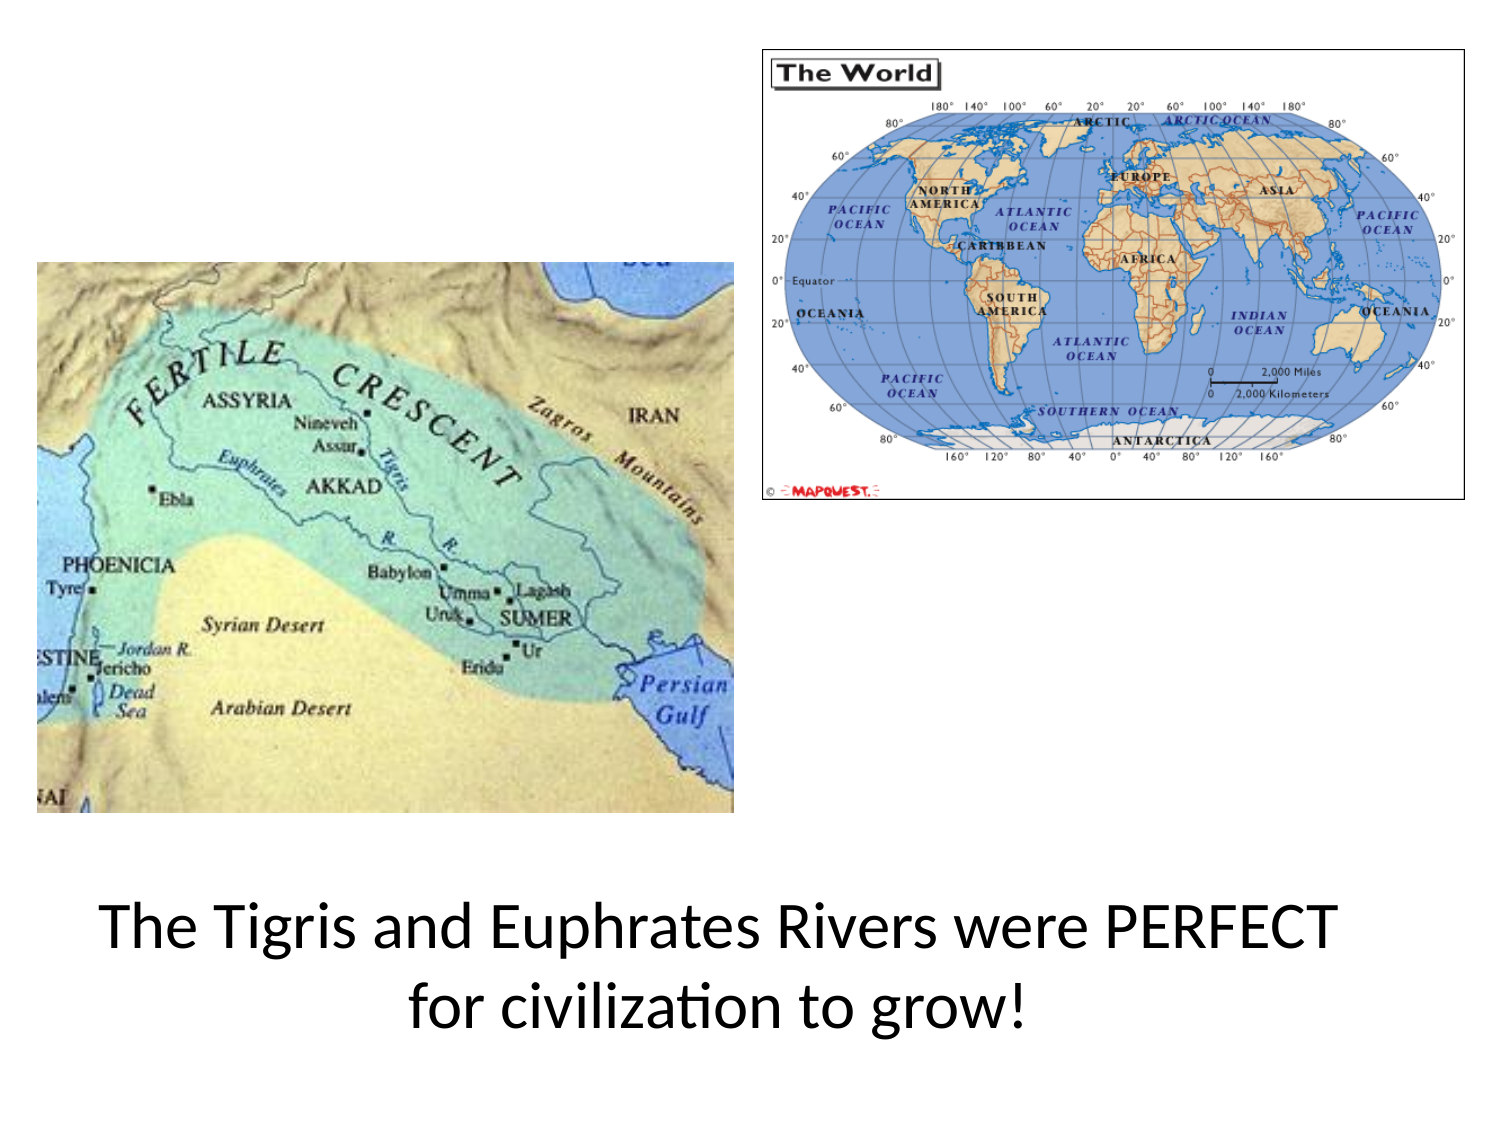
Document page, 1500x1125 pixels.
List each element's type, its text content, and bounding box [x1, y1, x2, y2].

picture [37, 262, 734, 813]
text_box The Tigris and Euphrates Rivers were PERFECT for civilization to grow! [37, 874, 1400, 1050]
picture [762, 49, 1465, 501]
